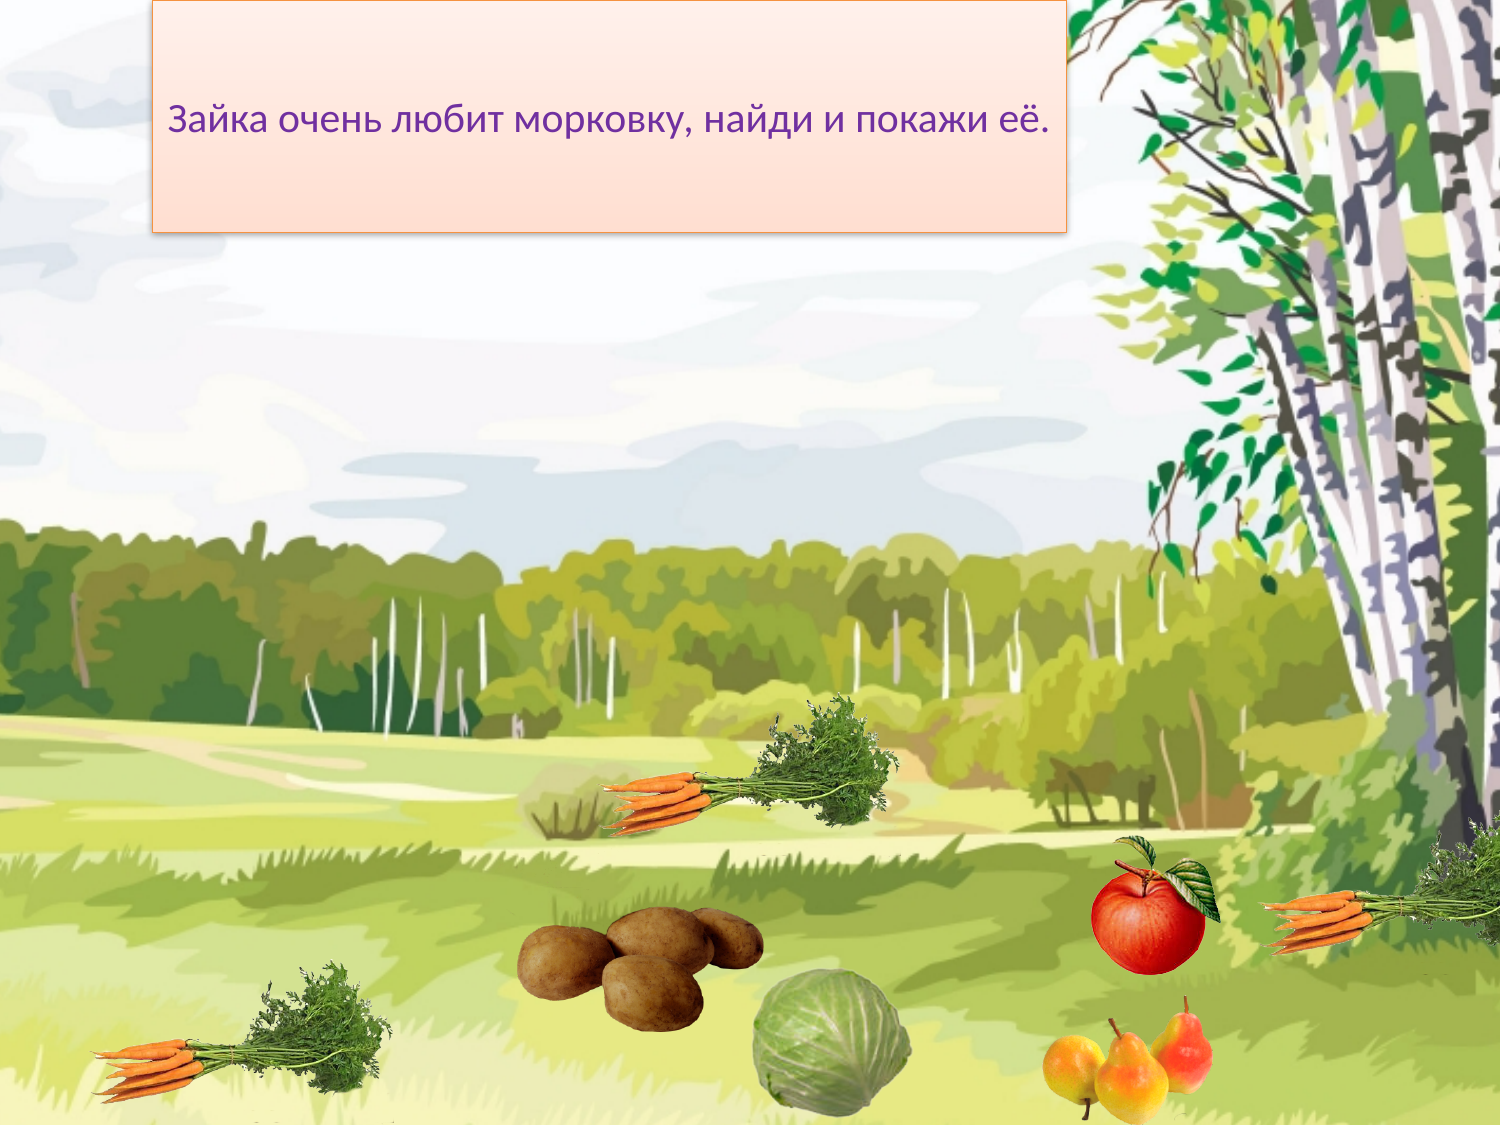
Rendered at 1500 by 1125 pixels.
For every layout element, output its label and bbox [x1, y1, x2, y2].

picture [1042, 995, 1213, 1125]
picture [1257, 810, 1500, 977]
picture [88, 959, 394, 1125]
picture [491, 692, 916, 1125]
picture [1089, 831, 1221, 975]
list [0, 0, 1500, 1125]
